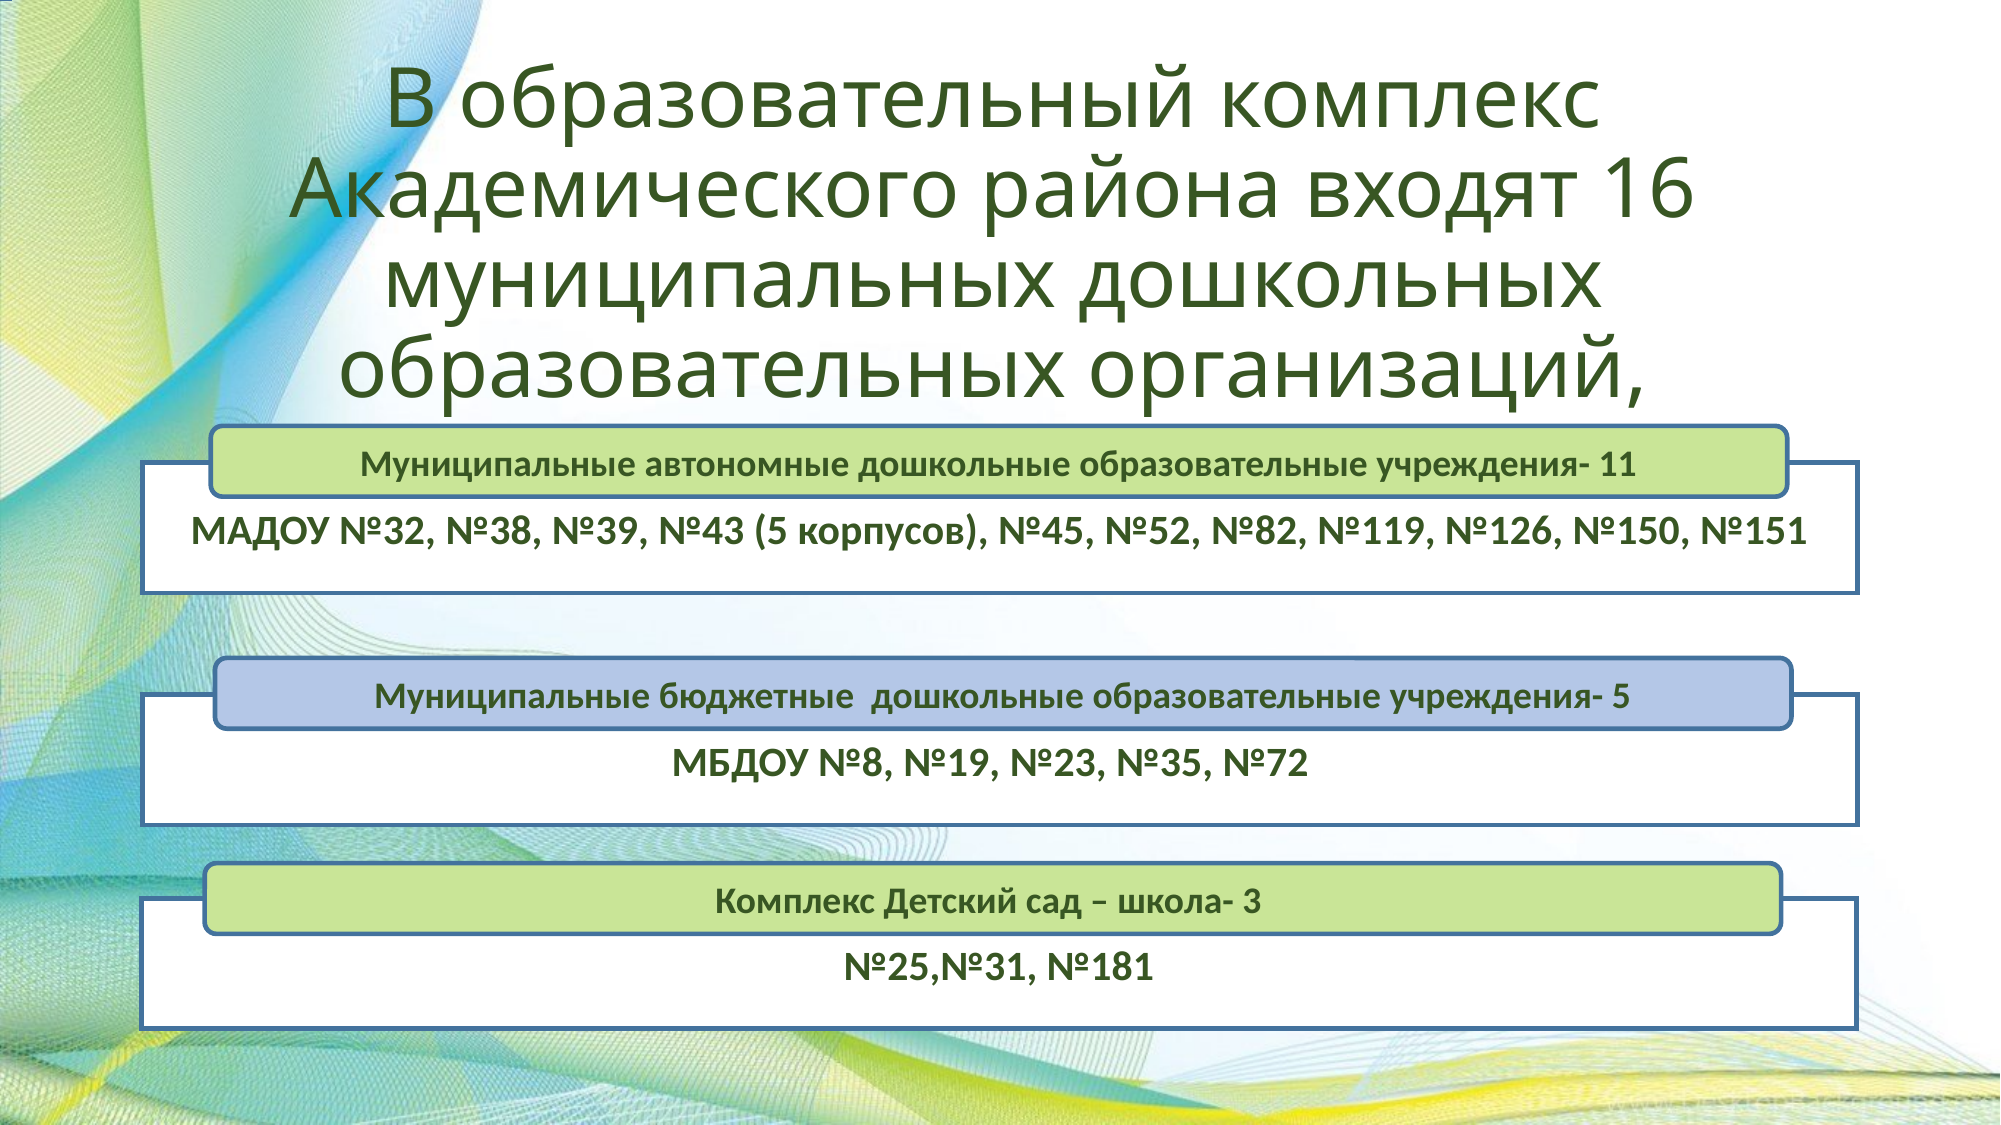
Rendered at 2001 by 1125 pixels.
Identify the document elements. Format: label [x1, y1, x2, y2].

text_box [141, 863, 1857, 1029]
text_box [142, 425, 1858, 593]
text_box [142, 657, 1858, 825]
picture [0, 0, 2000, 1125]
